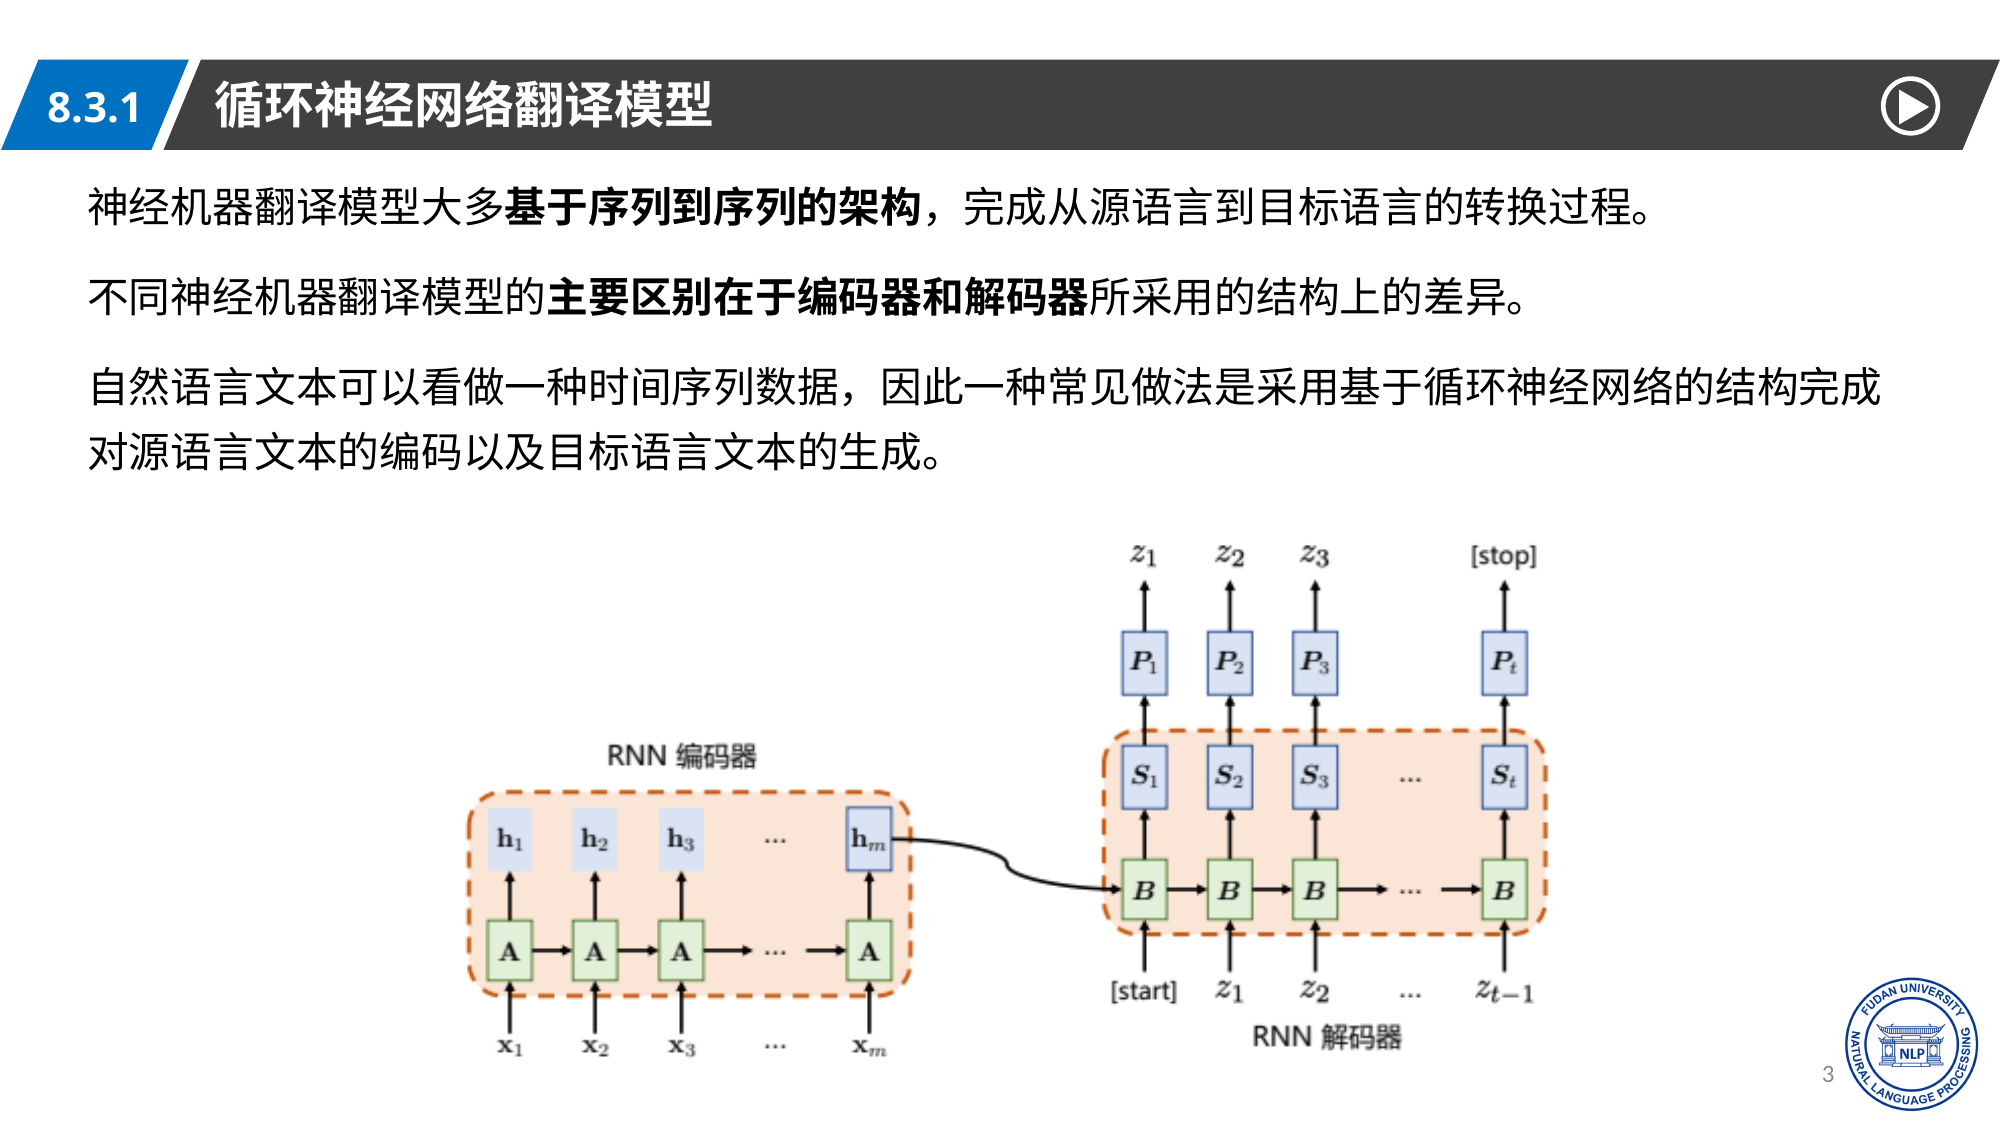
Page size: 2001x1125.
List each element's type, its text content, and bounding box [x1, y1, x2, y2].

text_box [1883, 78, 1939, 134]
text_box [163, 59, 2000, 150]
text_box [32, 59, 189, 120]
slide_number 39 [1412, 1042, 1863, 1103]
text_box 神经机器翻译模型大多基于序列到序列的架构，完成从源语言到目标语言的转换过程。 不同神经机器翻译模型的主要区别在于编码器和解码器所采用的结构上的差异。 自然语言文本可以看做一种时间序列数据，因此一种常见做法是采用基于循环神经网络的结构完成对源语言文本的编码以及目标语言文本的生成。 [72, 158, 1900, 484]
text_box 8.3.1 [26, 73, 164, 138]
text_box [1, 89, 157, 150]
picture [1834, 972, 1985, 1117]
picture [464, 542, 1549, 1059]
text_box 循环神经网络翻译模型 [199, 66, 730, 142]
